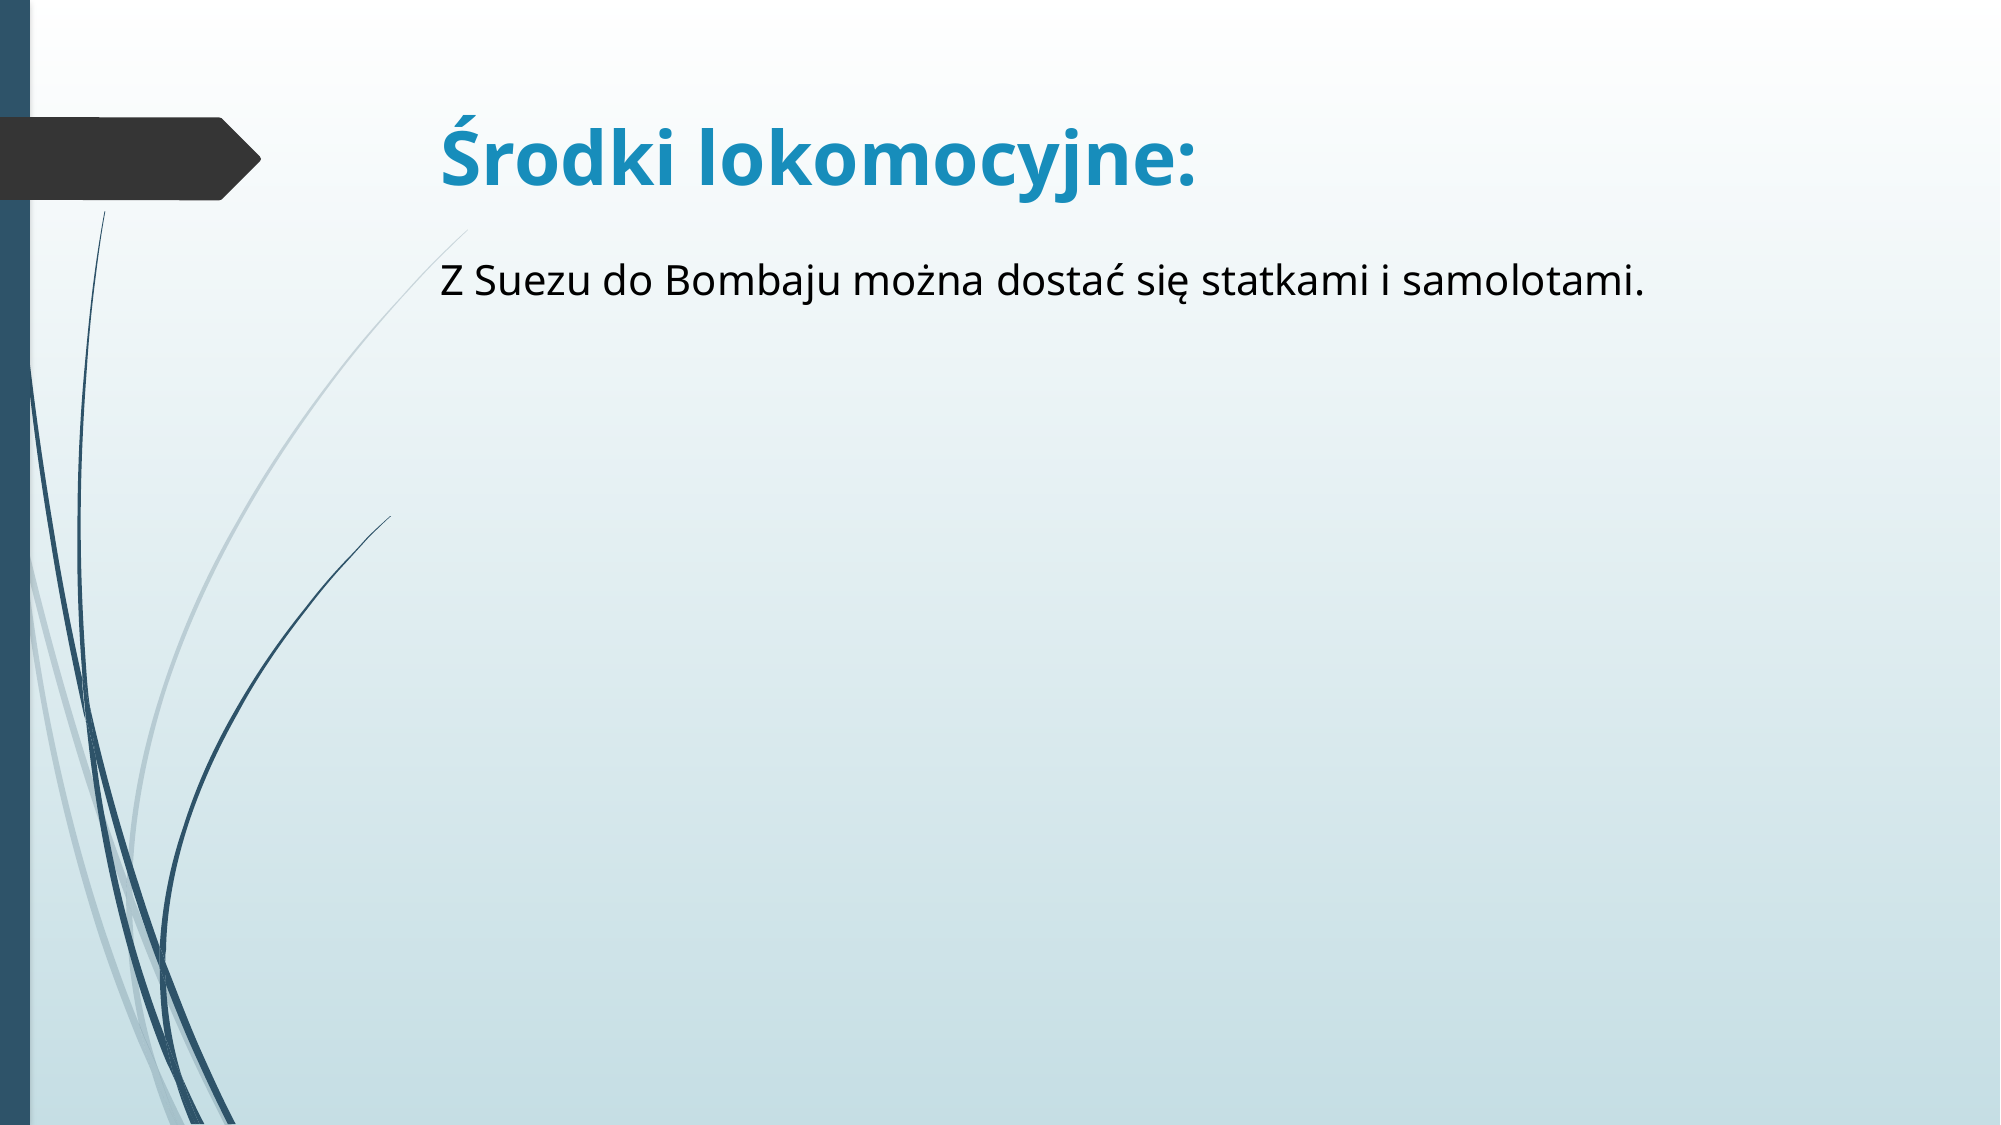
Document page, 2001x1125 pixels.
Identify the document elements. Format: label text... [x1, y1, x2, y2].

text_box Z Suezu do Bombaju można dostać się statkami i samolotami. [425, 246, 1888, 312]
title Środki lokomocyjne: [425, 102, 1888, 246]
